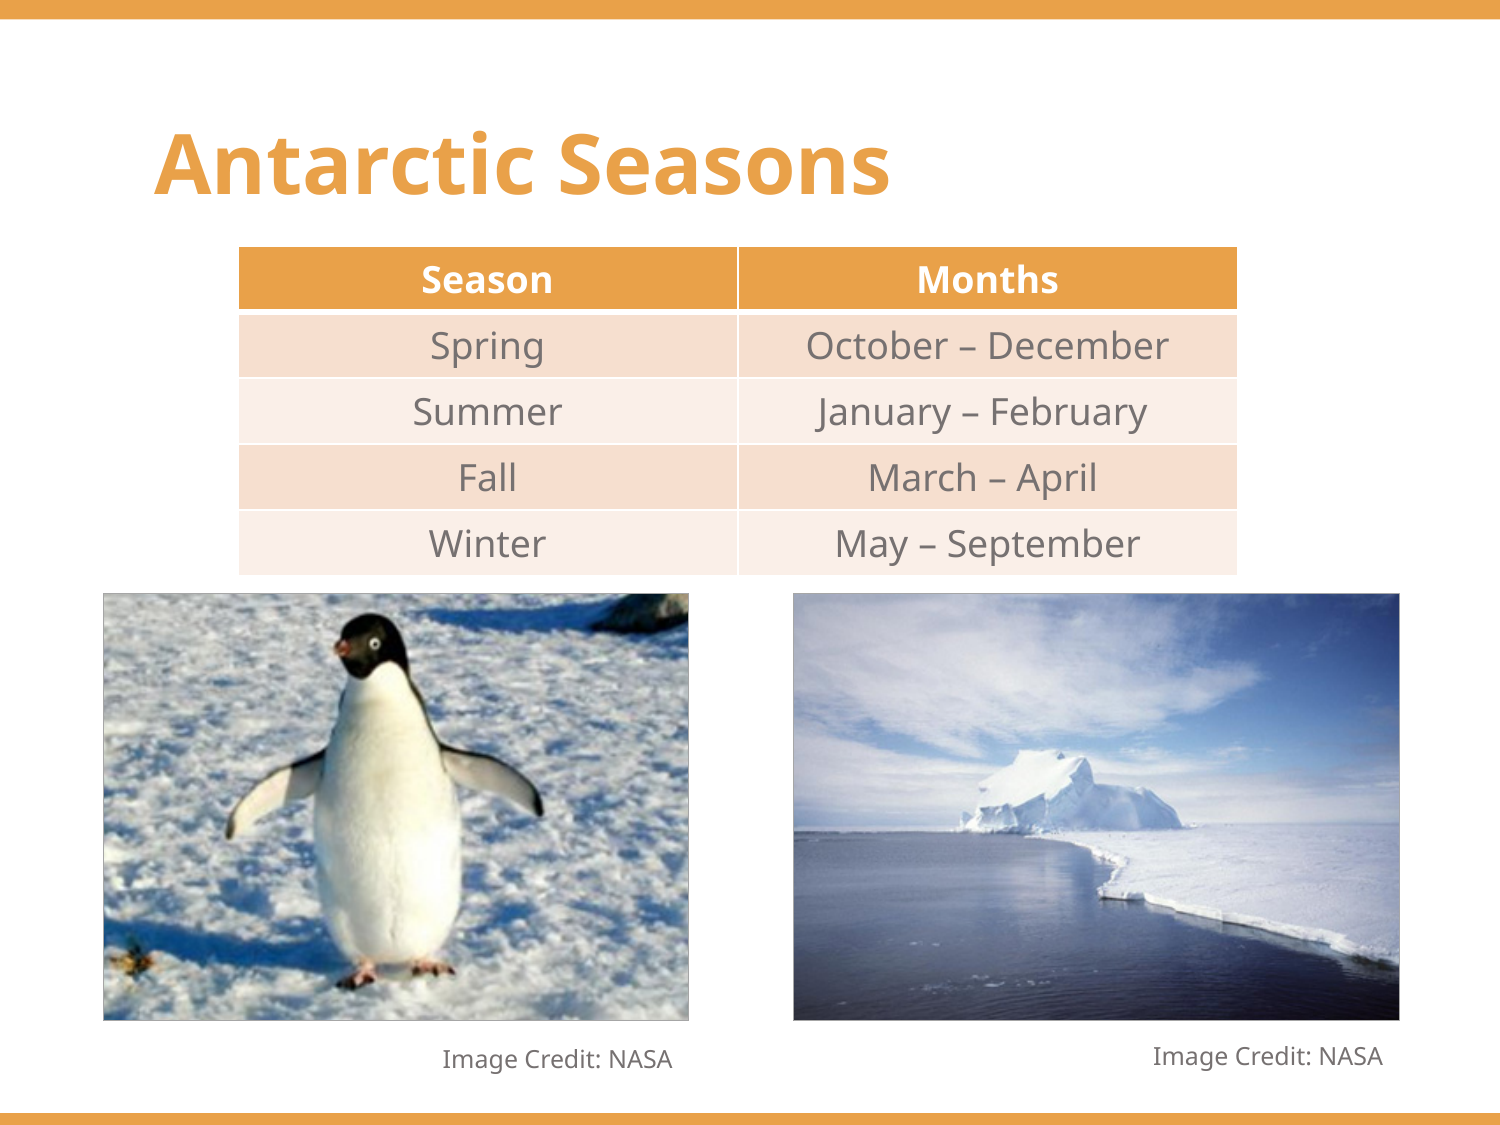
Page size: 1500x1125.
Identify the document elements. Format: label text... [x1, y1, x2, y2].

table_cell May – September [739, 511, 1237, 575]
list Image Credit: NASA [1000, 1036, 1399, 1097]
picture [793, 593, 1399, 1021]
table_cell January – February [739, 379, 1237, 443]
table_header Season [239, 247, 737, 309]
table_cell October – December [739, 315, 1237, 377]
table_cell Fall [239, 445, 737, 509]
list Antarctic Seasons [139, 104, 1001, 221]
table_cell Spring [239, 315, 737, 377]
table_header Months [739, 247, 1237, 309]
picture [103, 593, 689, 1021]
list Image Credit: NASA [289, 1036, 689, 1097]
table_cell Summer [239, 379, 737, 443]
table_cell Winter [239, 511, 737, 575]
table_cell March – April [739, 445, 1237, 509]
